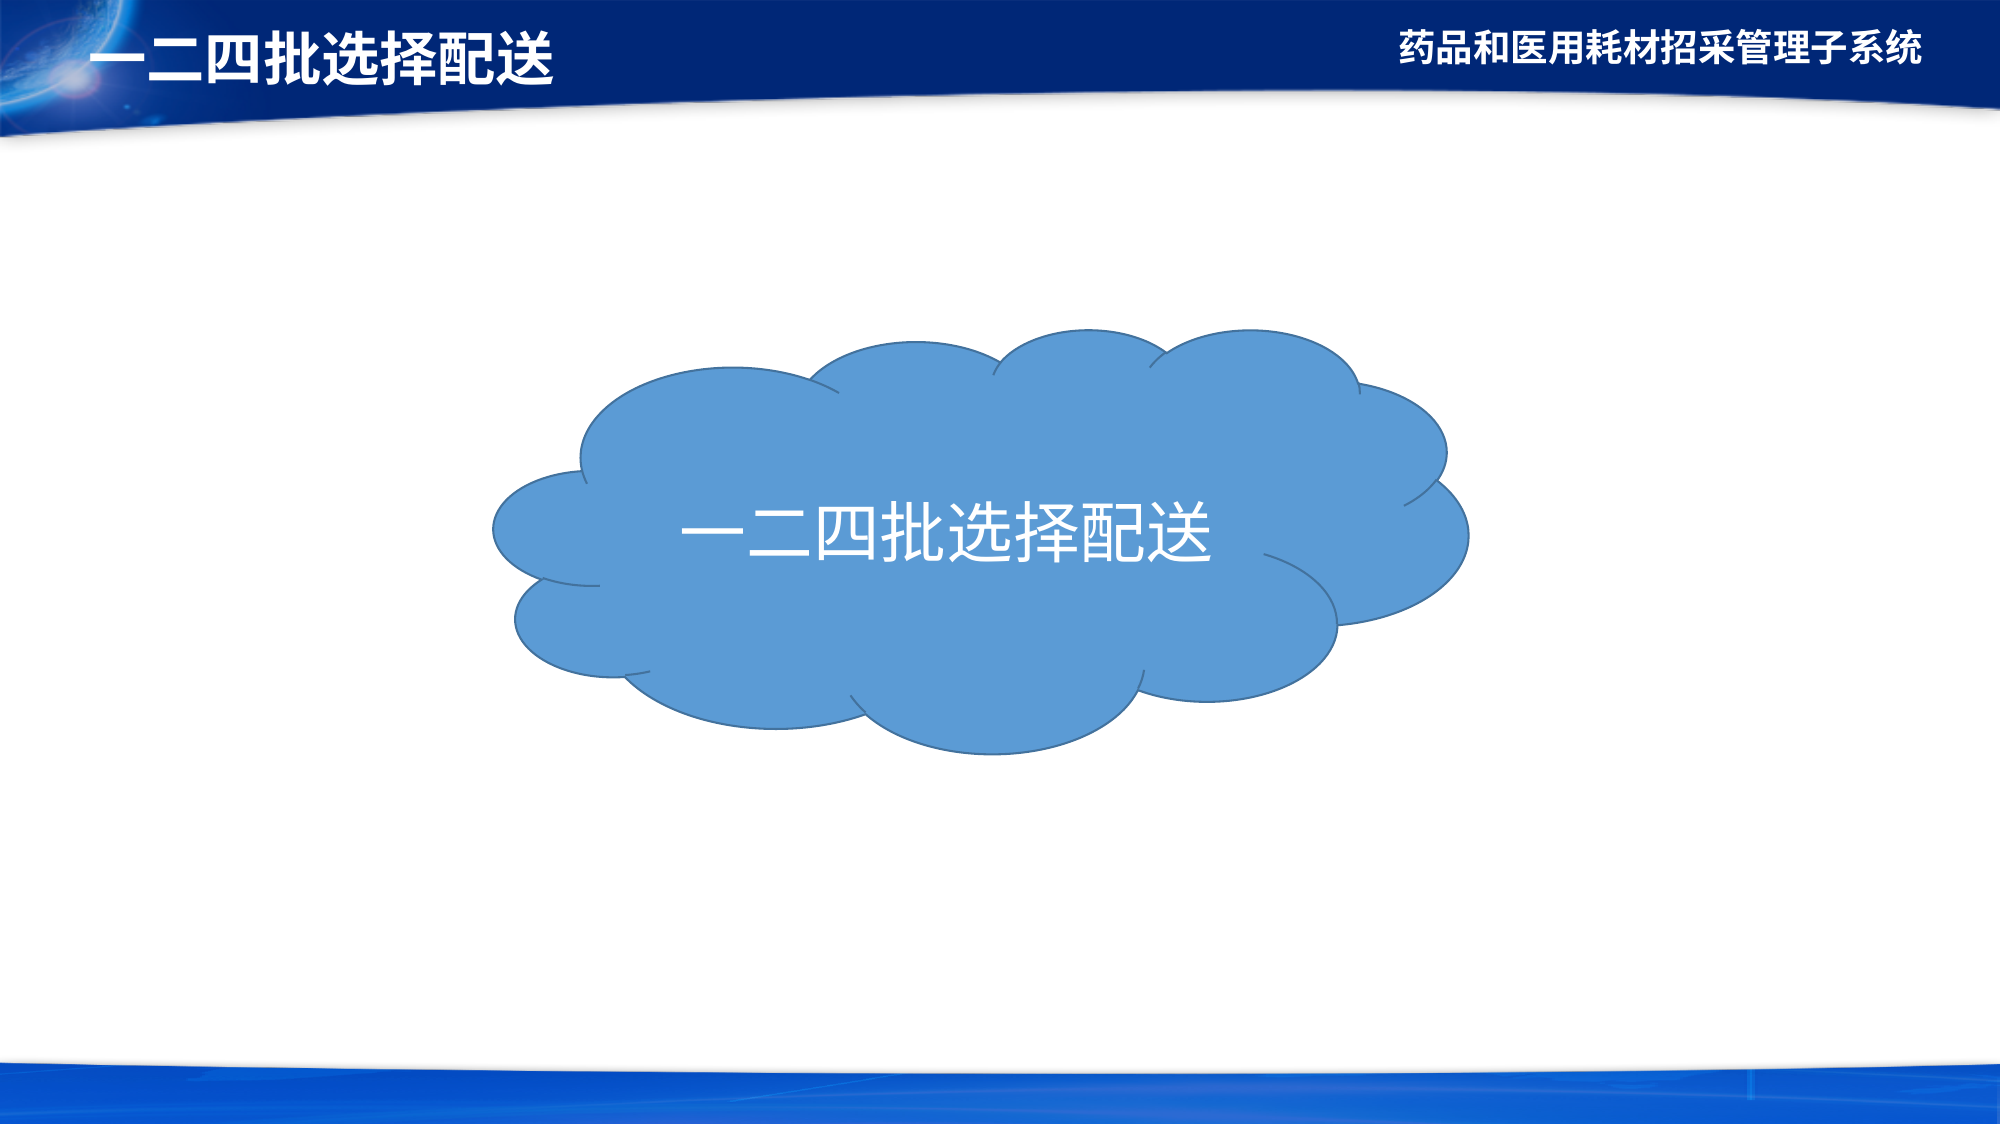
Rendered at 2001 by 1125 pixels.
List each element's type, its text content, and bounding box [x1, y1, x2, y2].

picture [0, 1055, 2000, 1124]
text_box 一二四批选择配送 [73, 22, 1135, 81]
title [136, 280, 1862, 749]
picture [0, 0, 2000, 186]
text_box 一二四批选择配送 [492, 329, 1470, 756]
